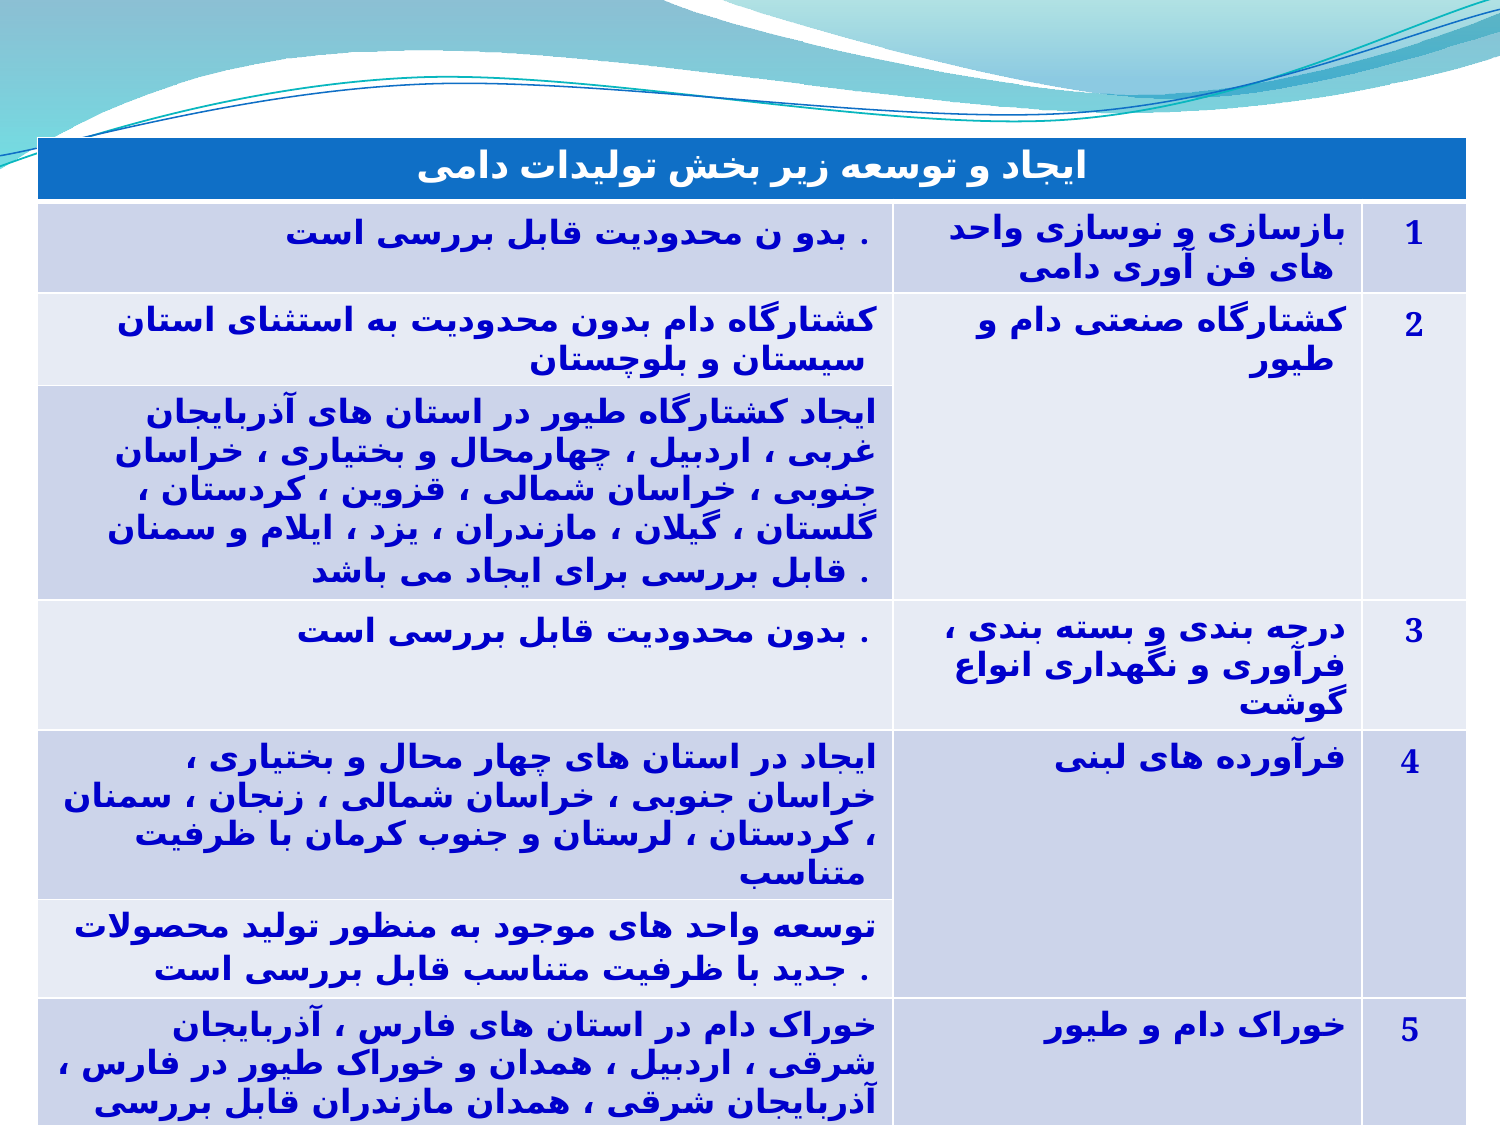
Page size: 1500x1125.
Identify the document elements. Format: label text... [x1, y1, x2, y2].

table_cell بازسازی و نوسازی واحد های فن آوری دامی [894, 204, 1361, 292]
table_cell خوراک دام و طیور [894, 999, 1361, 1125]
table_cell درجه بندی و بسته بندی ، فرآوری و نگهداری انواع گوشت [894, 601, 1361, 729]
table_cell فرآورده های لبنی [894, 731, 1361, 997]
table_cell 3 [1363, 601, 1466, 729]
table_cell بدون محدودیت قابل بررسی است . [38, 601, 892, 729]
table_cell خوراک دام در استان های فارس ، آذربایجان شرقی ، اردبیل ، همدان و خوراک طیور در فارس ، آذربایجان شرقی ، همدان مازندران قابل بررسی است . با مجموع ظرفیت خوراک دام و طیور به میزان 150 هزار تن در هریک از استان های ایلام ، کردستان و چهار محال و بختیاری هرکدام با ظرفیت 50 هزار تن قابل بررسی می باشد . [38, 999, 892, 1125]
table_cell ایجاد در استان های چهار محال و بختیاری ، خراسان جنوبی ، خراسان شمالی ، زنجان ، سمنان ، کردستان ، لرستان و جنوب کرمان با ظرفیت متناسب [38, 731, 892, 899]
table_cell توسعه واحد های موجود به منظور تولید محصولات جدید با ظرفیت متناسب قابل بررسی است . [38, 900, 892, 997]
table_cell 5 [1363, 999, 1466, 1125]
table_cell کشتارگاه دام بدون محدودیت به استثنای استان سیستان و بلوچستان [38, 294, 892, 385]
table_cell 2 [1363, 294, 1466, 599]
table_cell 1 [1363, 204, 1466, 292]
table_cell ایجاد کشتارگاه طیور در استان های آذربایجان غربی ، اردبیل ، چهارمحال و بختیاری ، خراسان جنوبی ، خراسان شمالی ، قزوین ، کردستان ، گلستان ، گیلان ، مازندران ، یزد ، ایلام و سمنان قابل بررسی برای ایجاد می باشد . [38, 386, 892, 599]
table_cell بدو ن محدودیت قابل بررسی است . [38, 204, 892, 292]
table_header ایجاد و توسعه زیر بخش تولیدات دامی [38, 138, 1466, 199]
table_cell کشتارگاه صنعتی دام و طیور [894, 294, 1361, 599]
table_cell 4 [1363, 731, 1466, 997]
